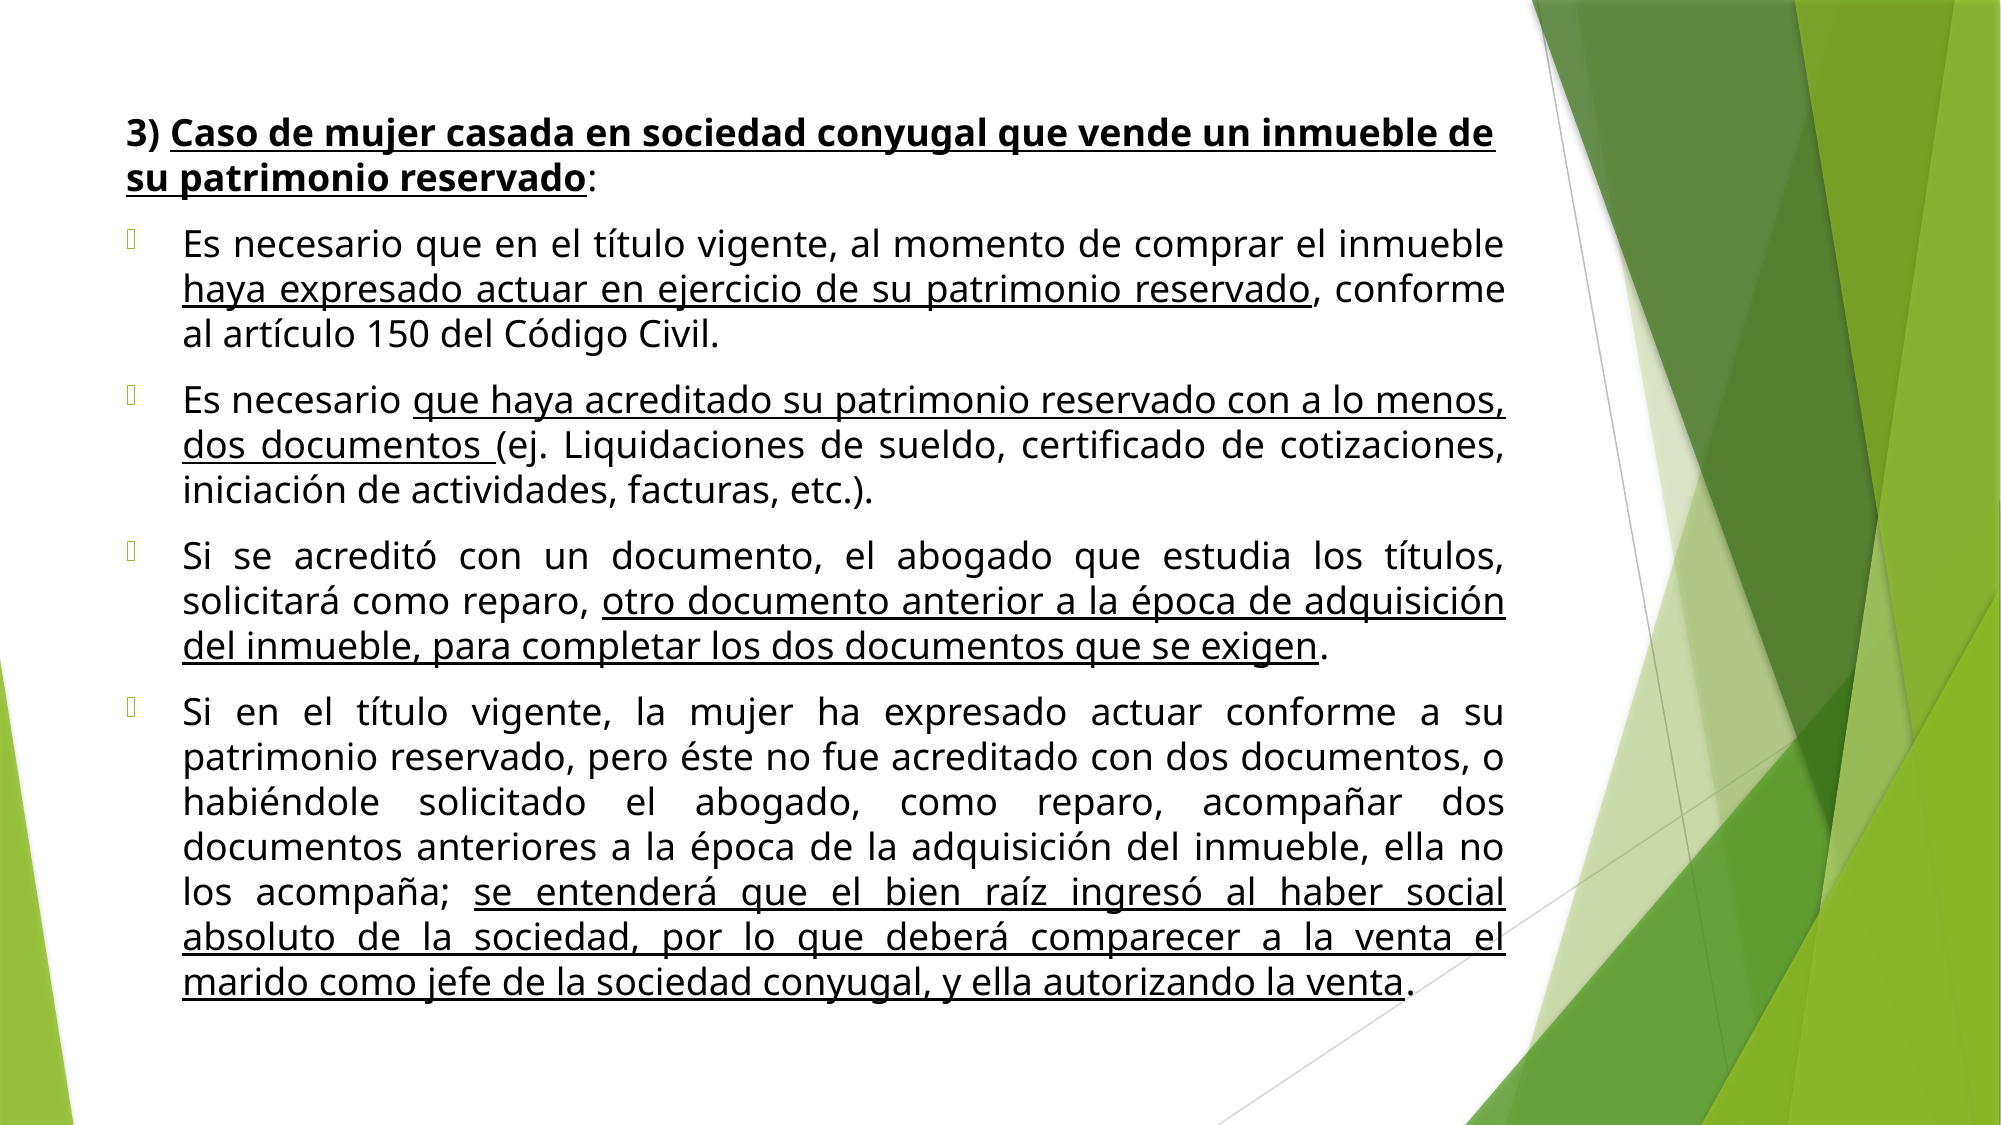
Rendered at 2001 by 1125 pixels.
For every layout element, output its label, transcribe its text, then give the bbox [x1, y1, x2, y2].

list 3) Caso de mujer casada en sociedad conyugal que vende un inmueble de su patrimonio reservado: Es necesario que en el título vigente, al momento de comprar el inmueble haya expresado actuar en ejercicio de su patrimonio reservado, conforme al artículo 150 del Código Civil. Es necesario que haya acreditado su patrimonio reservado con a lo menos, dos documentos (ej. Liquidaciones de sueldo, certificado de cotizaciones, iniciación de actividades, facturas, etc.). Si se acreditó con un documento, el abogado que estudia los títulos, solicitará como reparo, otro documento anterior a la época de adquisición del inmueble, para completar los dos documentos que se exigen. Si en el título vigente, la mujer ha expresado actuar conforme a su patrimonio reservado, pero éste no fue acreditado con dos documentos, o habiéndole solicitado el abogado, como reparo, acompañar dos documentos anteriores a la época de la adquisición del inmueble, ella no los acompaña; se entenderá que el bien raíz ingresó al haber social absoluto de la sociedad, por lo que deberá comparecer a la venta el marido como jefe de la sociedad conyugal, y ella autorizando la venta. [111, 101, 1522, 1059]
